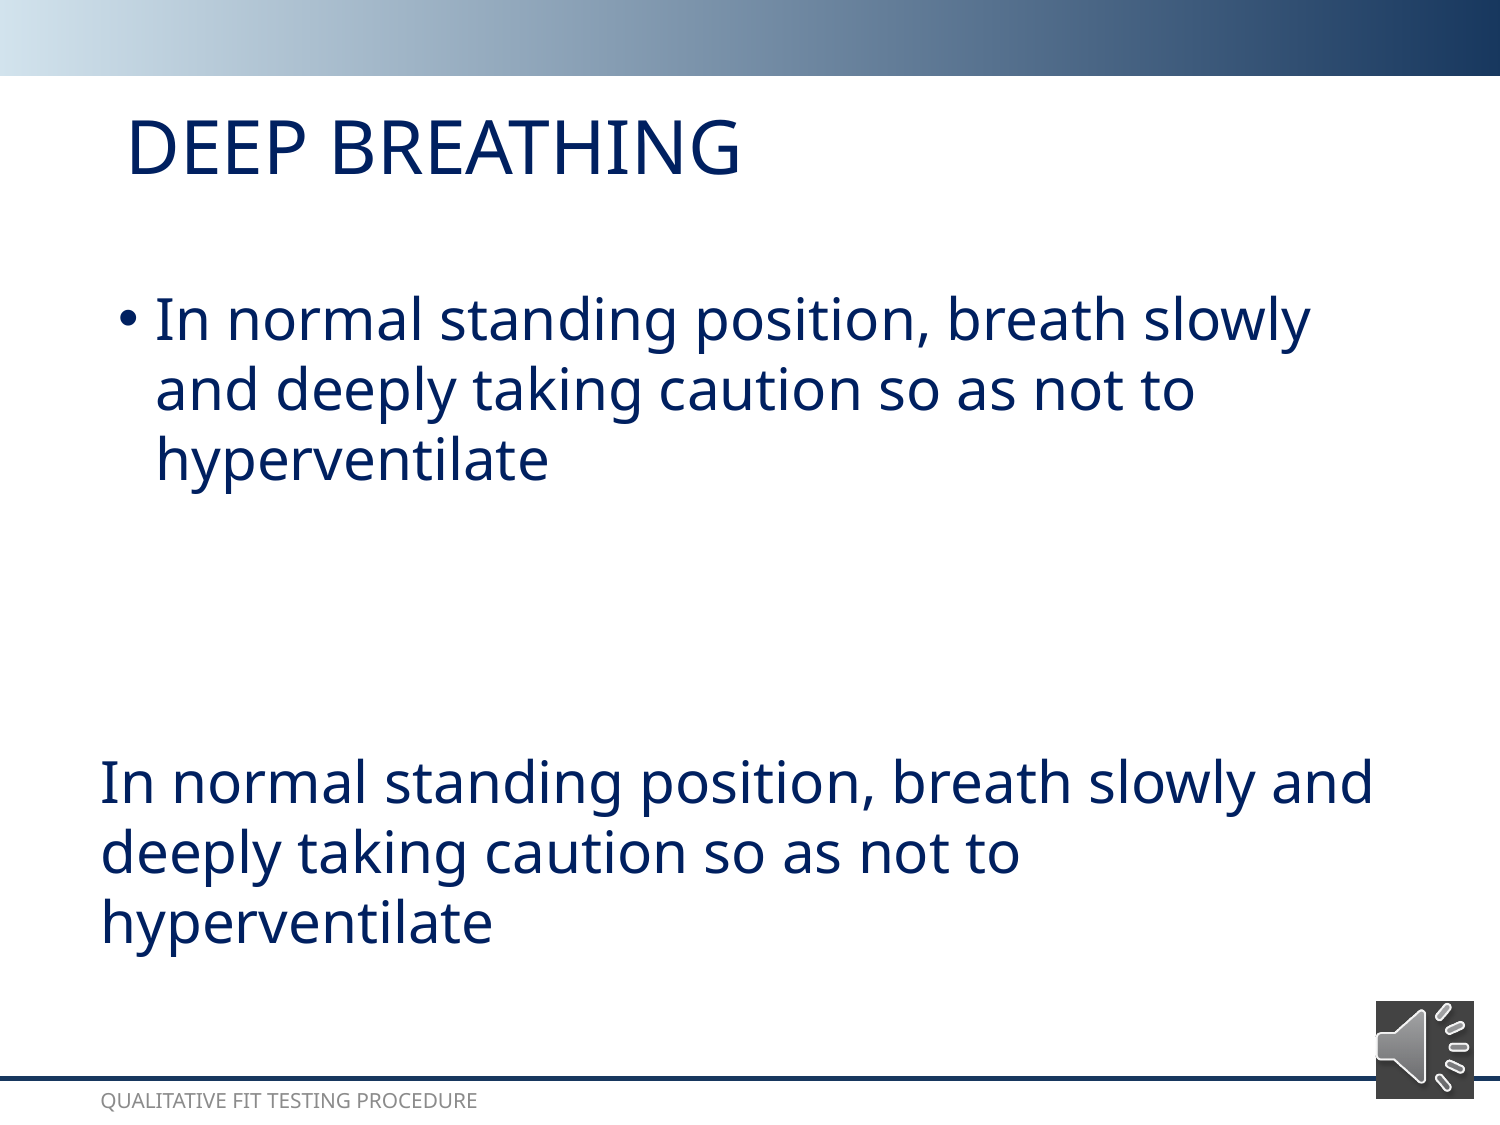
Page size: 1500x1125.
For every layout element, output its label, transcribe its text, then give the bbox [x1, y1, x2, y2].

title DEEP BREATHING [110, 102, 1398, 193]
footer Qualitative Fit Testing Procedure [85, 1078, 1346, 1125]
picture [1374, 999, 1475, 1100]
list In normal standing position, breath slowly and deeply taking caution so as not to hyperventilate [85, 750, 1397, 963]
list In normal standing position, breath slowly and deeply taking caution so as not to hyperventilate [103, 275, 1398, 991]
